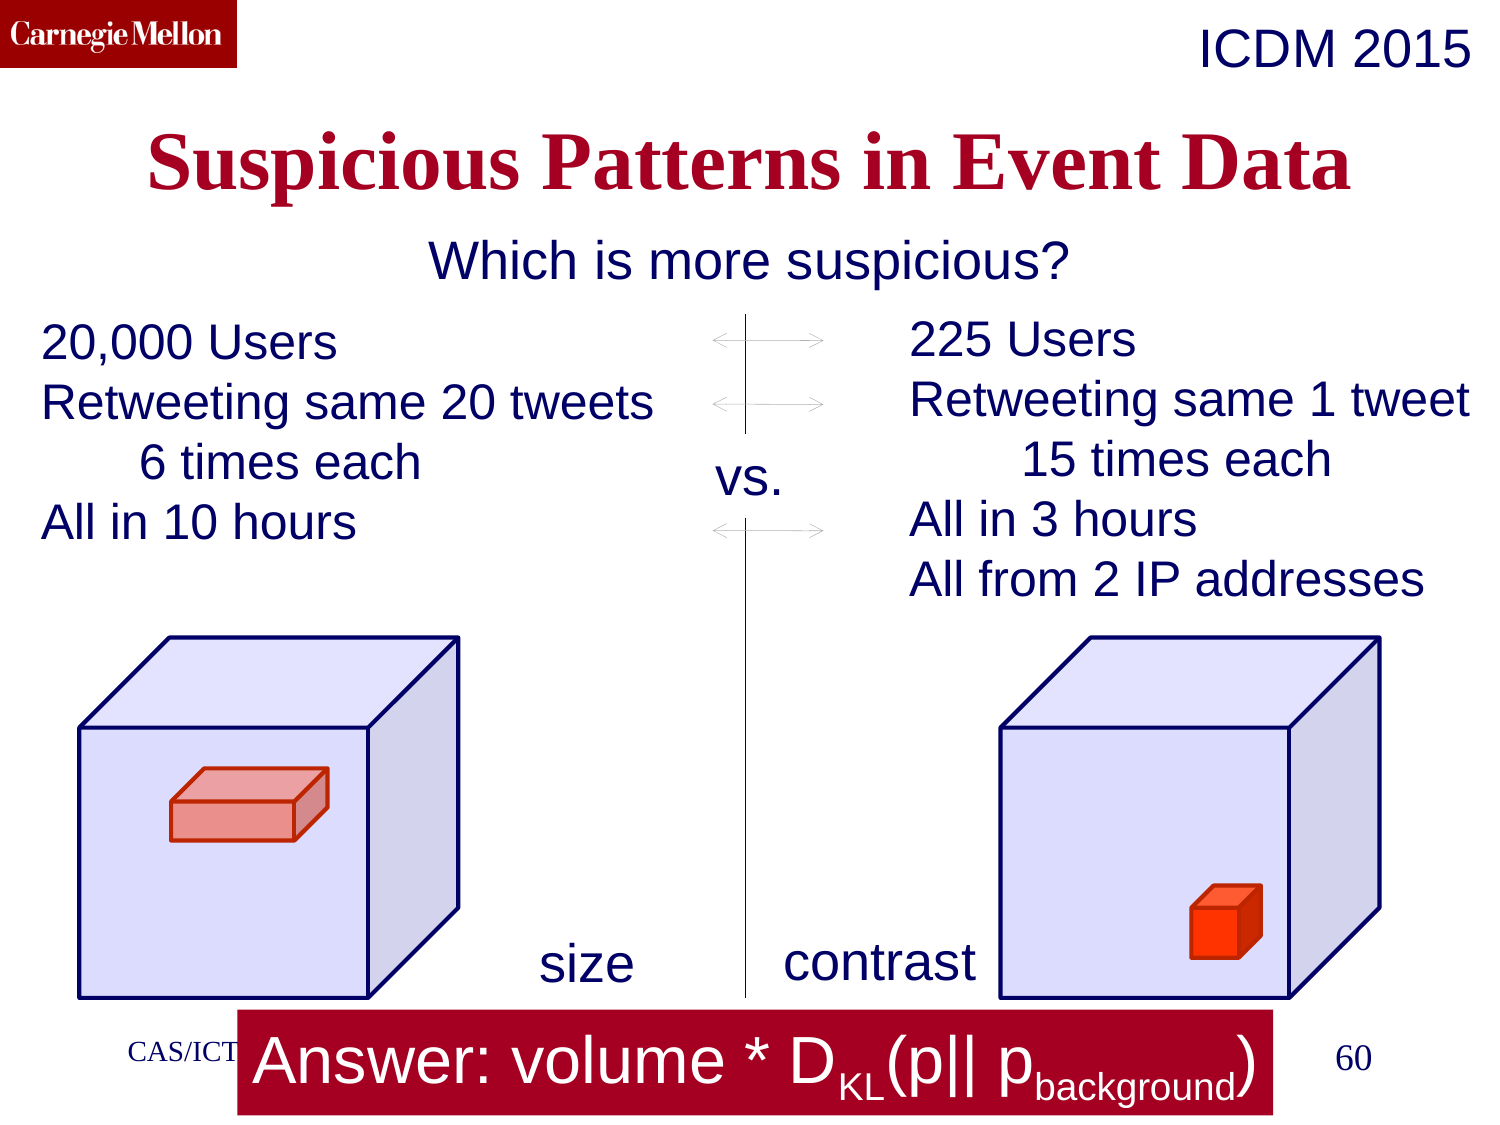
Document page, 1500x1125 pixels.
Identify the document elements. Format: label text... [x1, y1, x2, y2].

slide_number CAS/ICT'16 [112, 1024, 237, 1101]
text_box Which is more suspicious? [0, 218, 1500, 299]
text_box [77, 635, 461, 1000]
text_box [998, 635, 1382, 1000]
text_box contrast [768, 918, 992, 999]
text_box vs. [700, 434, 800, 514]
picture [0, 0, 237, 68]
title Suspicious Patterns in Event Data [112, 99, 1388, 213]
text_box [169, 766, 330, 843]
slide_number 60 [1274, 1024, 1388, 1101]
text_box ICDM 2015 [1183, 5, 1489, 86]
text_box 225 Users Retweeting same 1 tweet 15 times each All in 3 hours All from 2 IP addresses [894, 299, 1486, 614]
text_box Answer: volume * DKL(p|| pbackground) [237, 1009, 1274, 1116]
text_box [1189, 883, 1263, 960]
text_box 20,000 Users Retweeting same 20 tweets 6 times each All in 10 hours [25, 301, 670, 622]
text_box size [524, 920, 652, 1001]
